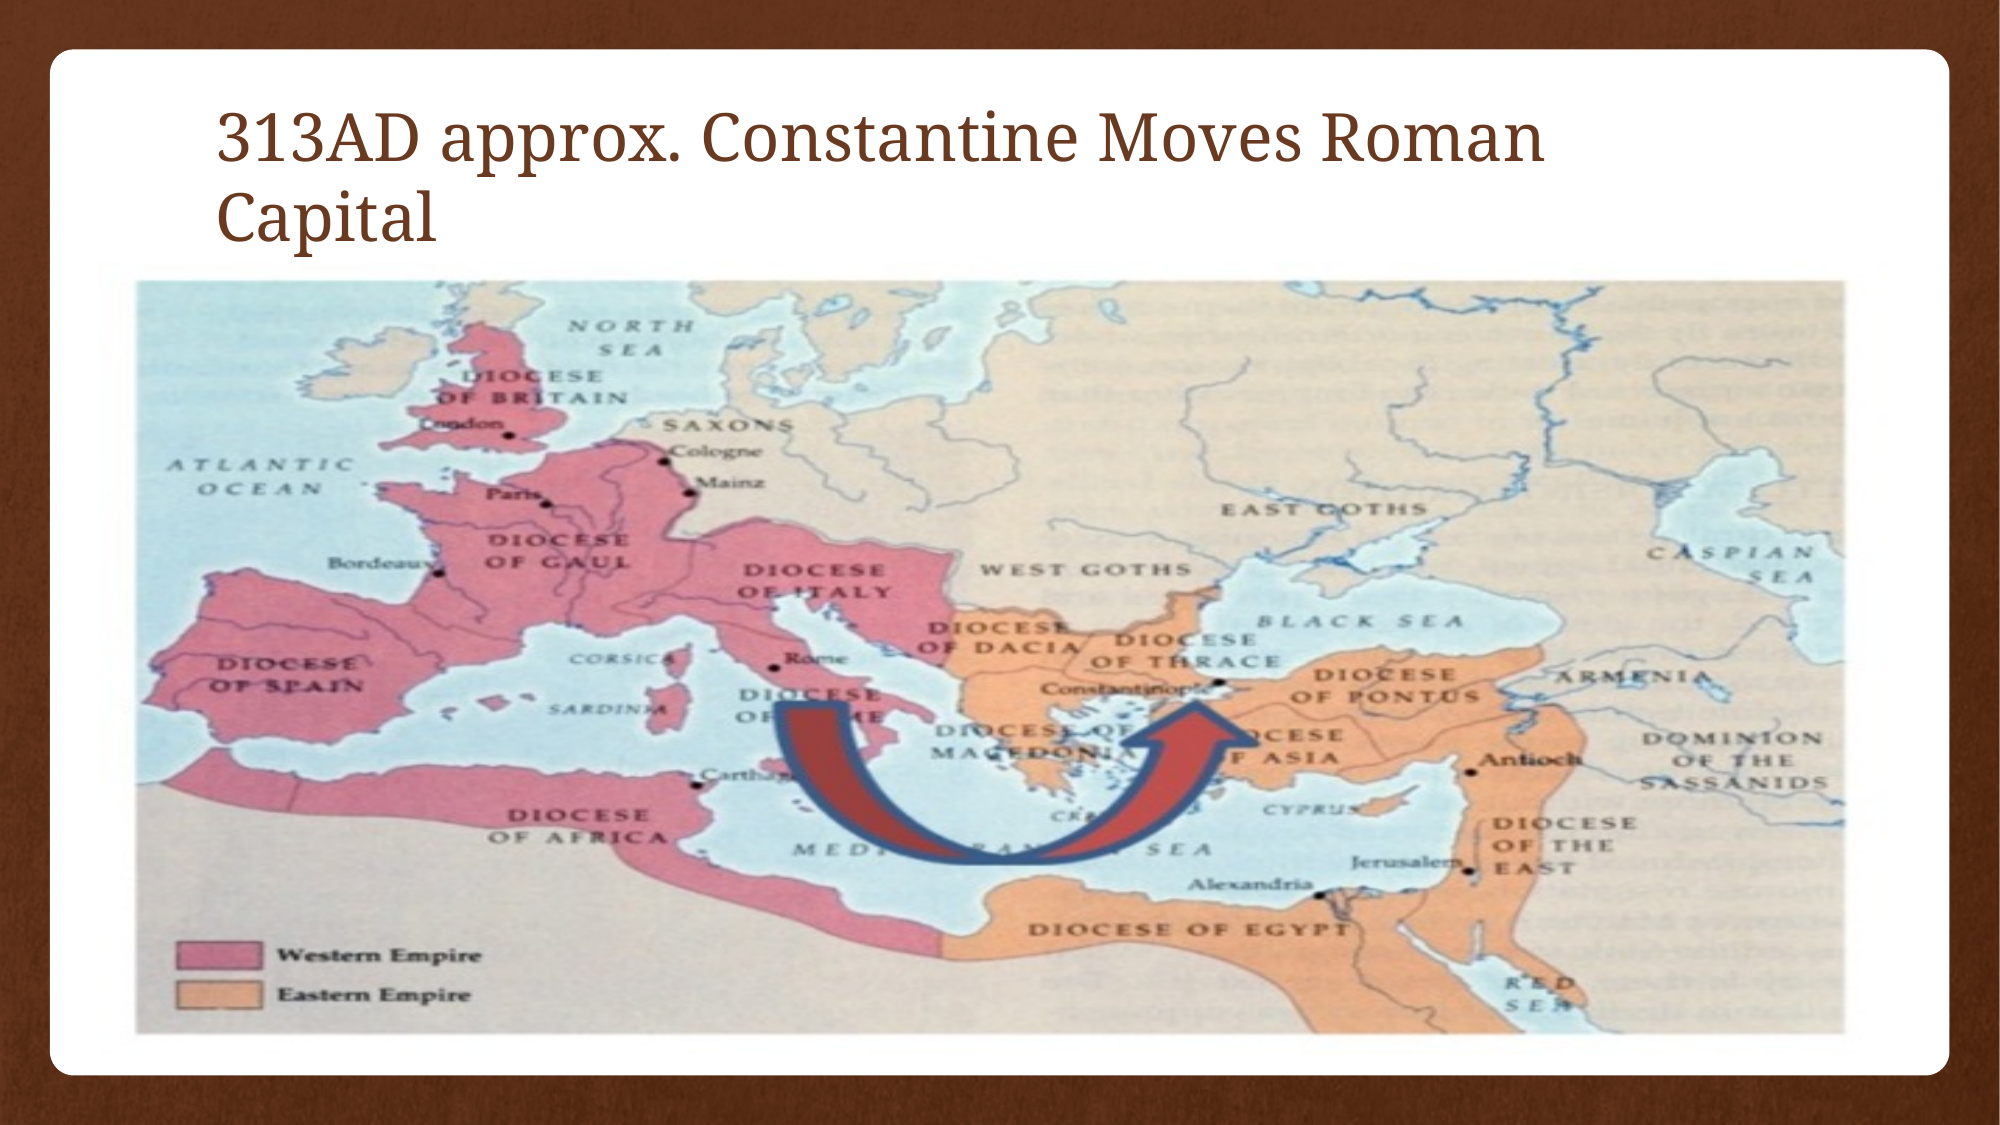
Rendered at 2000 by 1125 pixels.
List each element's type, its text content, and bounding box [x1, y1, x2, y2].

picture [99, 262, 1888, 1055]
title 313AD approx. Constantine Moves Roman Capital [199, 70, 1800, 262]
